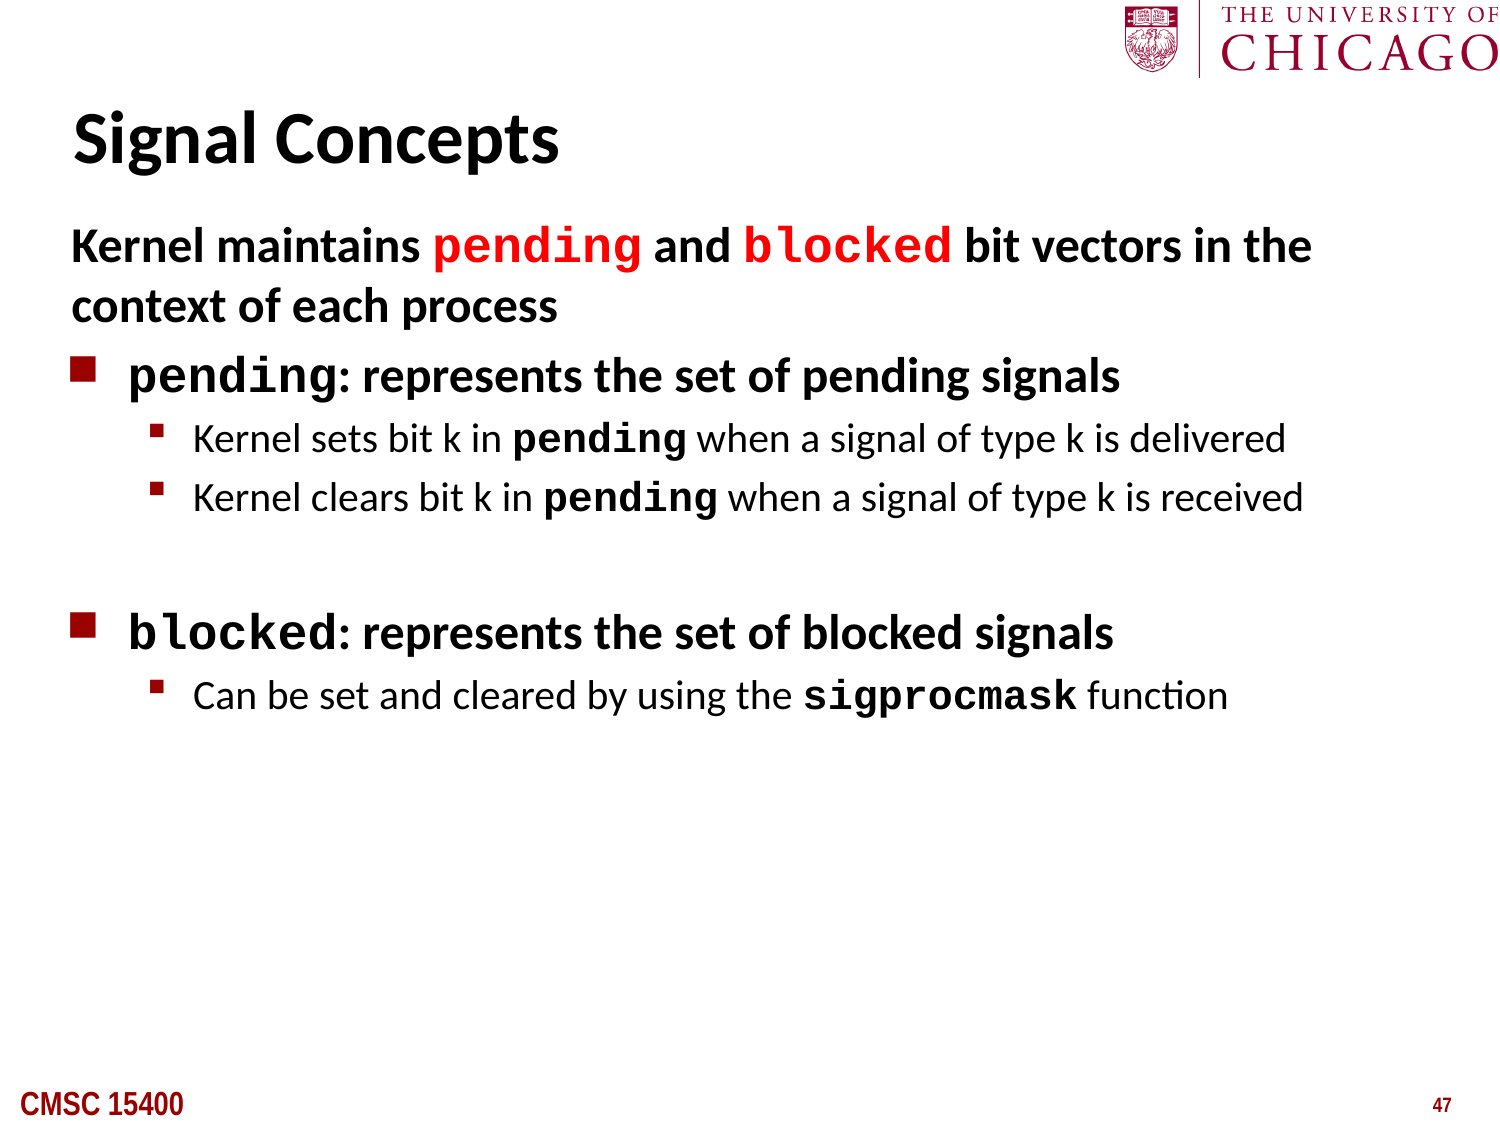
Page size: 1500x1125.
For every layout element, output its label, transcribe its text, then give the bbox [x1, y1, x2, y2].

list Kernel maintains pending and blocked bit vectors in the context of each process pending: represents the set of pending signals Kernel sets bit k in pending when a signal of type k is delivered Kernel clears bit k in pending when a signal of type k is received blocked: represents the set of blocked signals Can be set and cleared by using the sigprocmask function [56, 205, 1438, 1063]
title Signal Concepts [58, 71, 1305, 197]
picture [1125, 0, 1498, 78]
